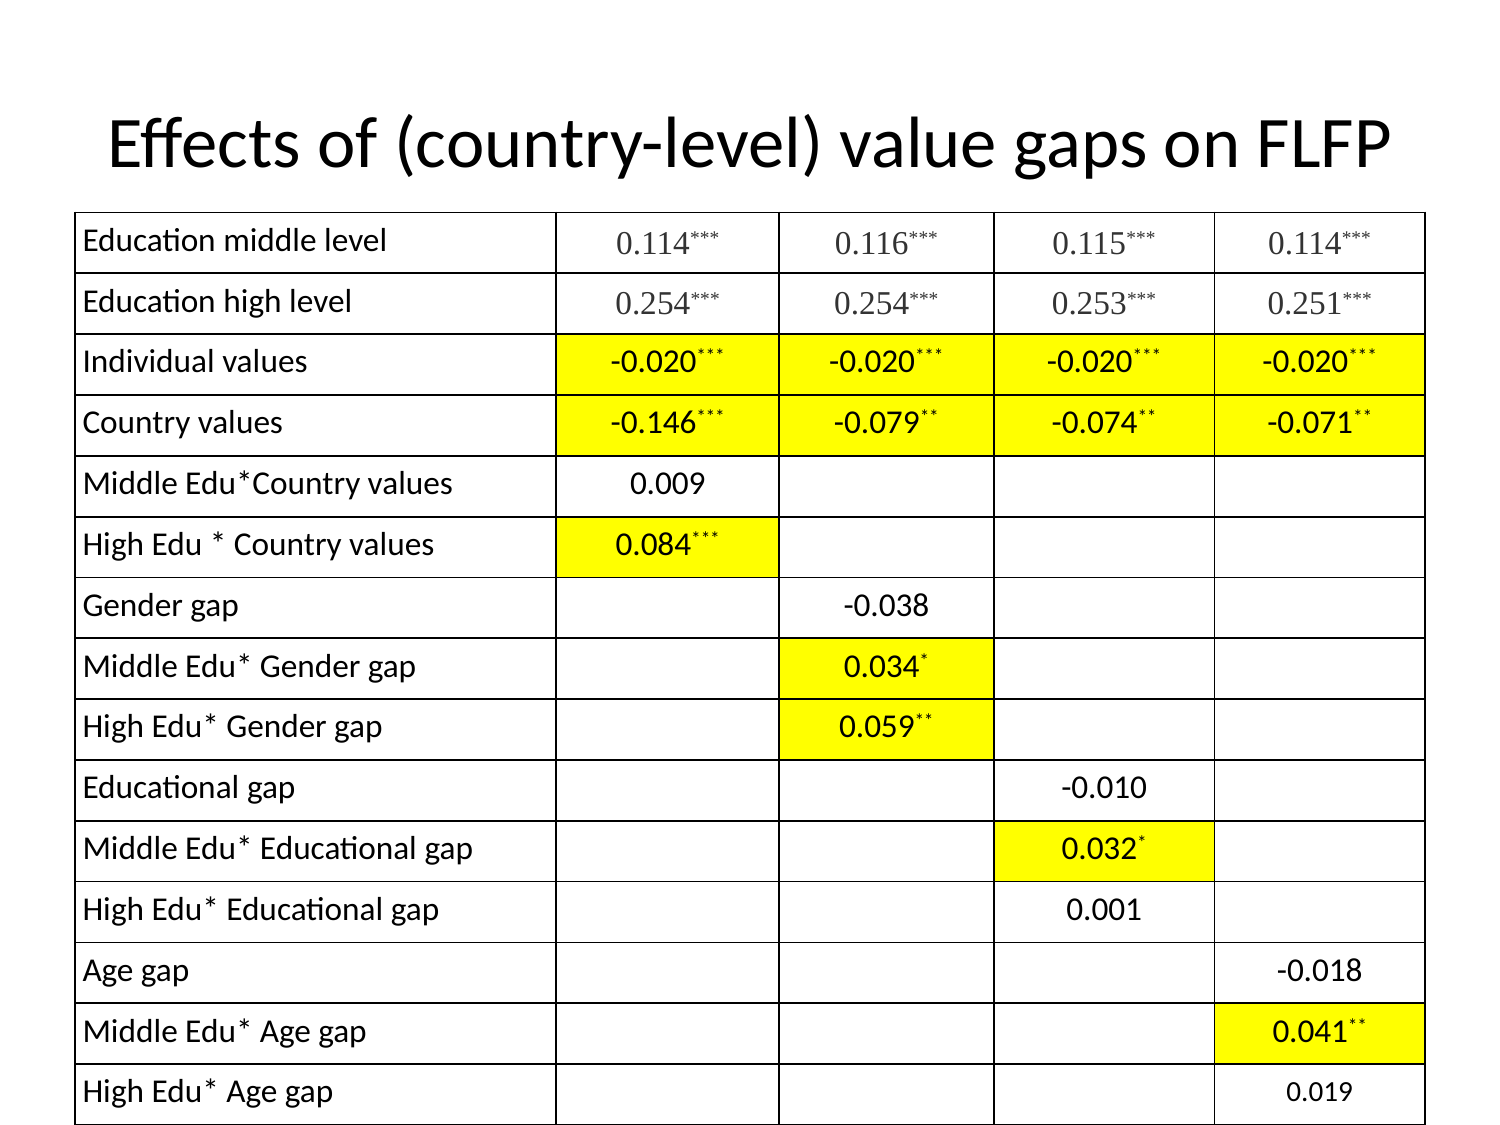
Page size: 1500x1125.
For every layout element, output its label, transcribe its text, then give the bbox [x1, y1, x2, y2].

table_cell Age gap [76, 943, 555, 1002]
table_cell 0.254*** [557, 274, 778, 333]
table_cell [1215, 761, 1424, 820]
table_cell Middle Edu*Country values [76, 457, 555, 516]
table_cell Education high level [76, 274, 555, 333]
table_cell 0.251*** [1215, 274, 1424, 333]
table_cell [780, 1065, 993, 1124]
table_cell [557, 882, 778, 942]
table_cell [1215, 639, 1424, 698]
table_cell -0.146*** [557, 396, 778, 455]
table_cell 0.059** [780, 700, 993, 759]
table_cell -0.018 [1215, 943, 1424, 1002]
table_cell [557, 1065, 778, 1124]
table_cell -0.071** [1215, 396, 1424, 455]
table_cell 0.034* [780, 639, 993, 698]
table_cell High Edu* Age gap [76, 1065, 555, 1124]
table_cell [557, 639, 778, 698]
table_cell -0.020*** [557, 335, 778, 394]
table_cell Country values [76, 396, 555, 455]
table_cell -0.038 [780, 578, 993, 637]
table_cell -0.079** [780, 396, 993, 455]
table_cell [557, 578, 778, 637]
table_cell 0.041** [1215, 1004, 1424, 1063]
table_cell -0.010 [995, 761, 1214, 820]
table_cell 0.253*** [995, 274, 1214, 333]
table_header 0.114*** [1215, 213, 1424, 272]
title Effects of (country-level) value gaps on FLFP [75, 45, 1425, 212]
table_header 0.116*** [780, 213, 993, 272]
table_cell 0.254*** [780, 274, 993, 333]
table_cell [557, 700, 778, 759]
table_cell [995, 1004, 1214, 1063]
table_cell [780, 882, 993, 942]
table_header Education middle level [76, 213, 555, 272]
table_cell [557, 822, 778, 881]
table_cell 0.032* [995, 822, 1214, 881]
table_cell [1215, 882, 1424, 942]
table_cell [995, 639, 1214, 698]
table_cell High Edu* Educational gap [76, 882, 555, 942]
table_cell Individual values [76, 335, 555, 394]
table_cell 0.009 [557, 457, 778, 516]
table_cell -0.020*** [995, 335, 1214, 394]
table_cell Educational gap [76, 761, 555, 820]
table_header 0.115*** [995, 213, 1214, 272]
table_cell [557, 761, 778, 820]
table_cell Middle Edu* Age gap [76, 1004, 555, 1063]
table_cell -0.020*** [780, 335, 993, 394]
table_cell 0.001 [995, 882, 1214, 942]
table_cell [1215, 700, 1424, 759]
table_cell [1215, 578, 1424, 637]
table_cell [780, 518, 993, 577]
table_header 0.114*** [557, 213, 778, 272]
table_cell [780, 943, 993, 1002]
table_cell [995, 1065, 1214, 1124]
table_cell [557, 1004, 778, 1063]
table_cell Gender gap [76, 578, 555, 637]
table_cell [780, 1004, 993, 1063]
table_cell [995, 943, 1214, 1002]
table_cell [995, 457, 1214, 516]
table_cell [995, 518, 1214, 577]
table_cell [1215, 457, 1424, 516]
table_cell 0.084*** [557, 518, 778, 577]
table_cell [780, 822, 993, 881]
table_cell -0.074** [995, 396, 1214, 455]
table_cell 0.019 [1215, 1065, 1424, 1124]
table_cell [557, 943, 778, 1002]
table_cell [780, 457, 993, 516]
table_cell [1215, 518, 1424, 577]
table_cell -0.020*** [1215, 335, 1424, 394]
table_cell Middle Edu* Gender gap [76, 639, 555, 698]
table_cell High Edu * Country values [76, 518, 555, 577]
table_cell Middle Edu* Educational gap [76, 822, 555, 881]
table_cell High Edu* Gender gap [76, 700, 555, 759]
table_cell [780, 761, 993, 820]
table_cell [1215, 822, 1424, 881]
table_cell [995, 700, 1214, 759]
table_cell [995, 578, 1214, 637]
